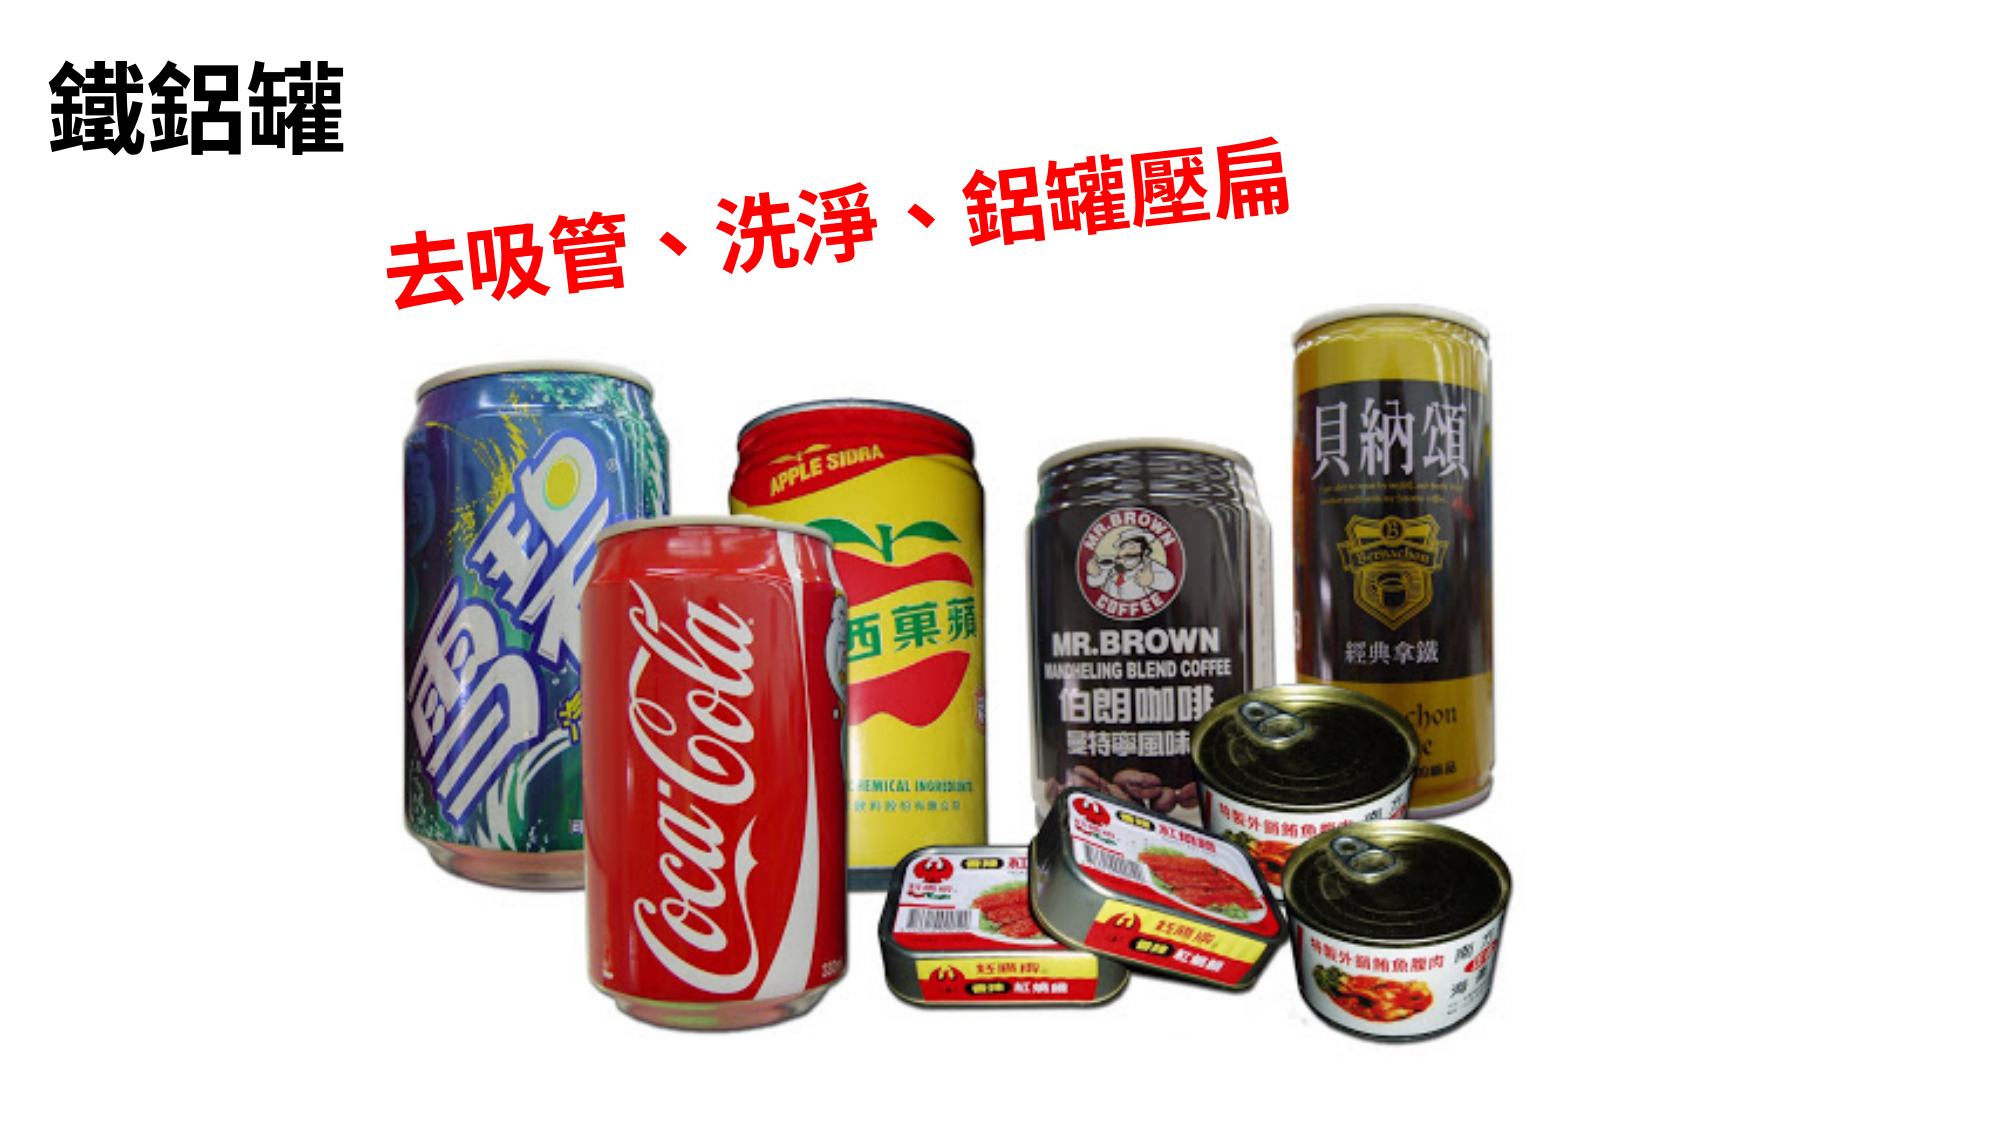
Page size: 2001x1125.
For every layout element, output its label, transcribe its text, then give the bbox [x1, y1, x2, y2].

text_box 鐵鋁罐 [31, 39, 362, 175]
picture [363, 269, 1563, 1069]
text_box 去吸管、洗淨、鋁罐壓扁 [362, 112, 1315, 270]
